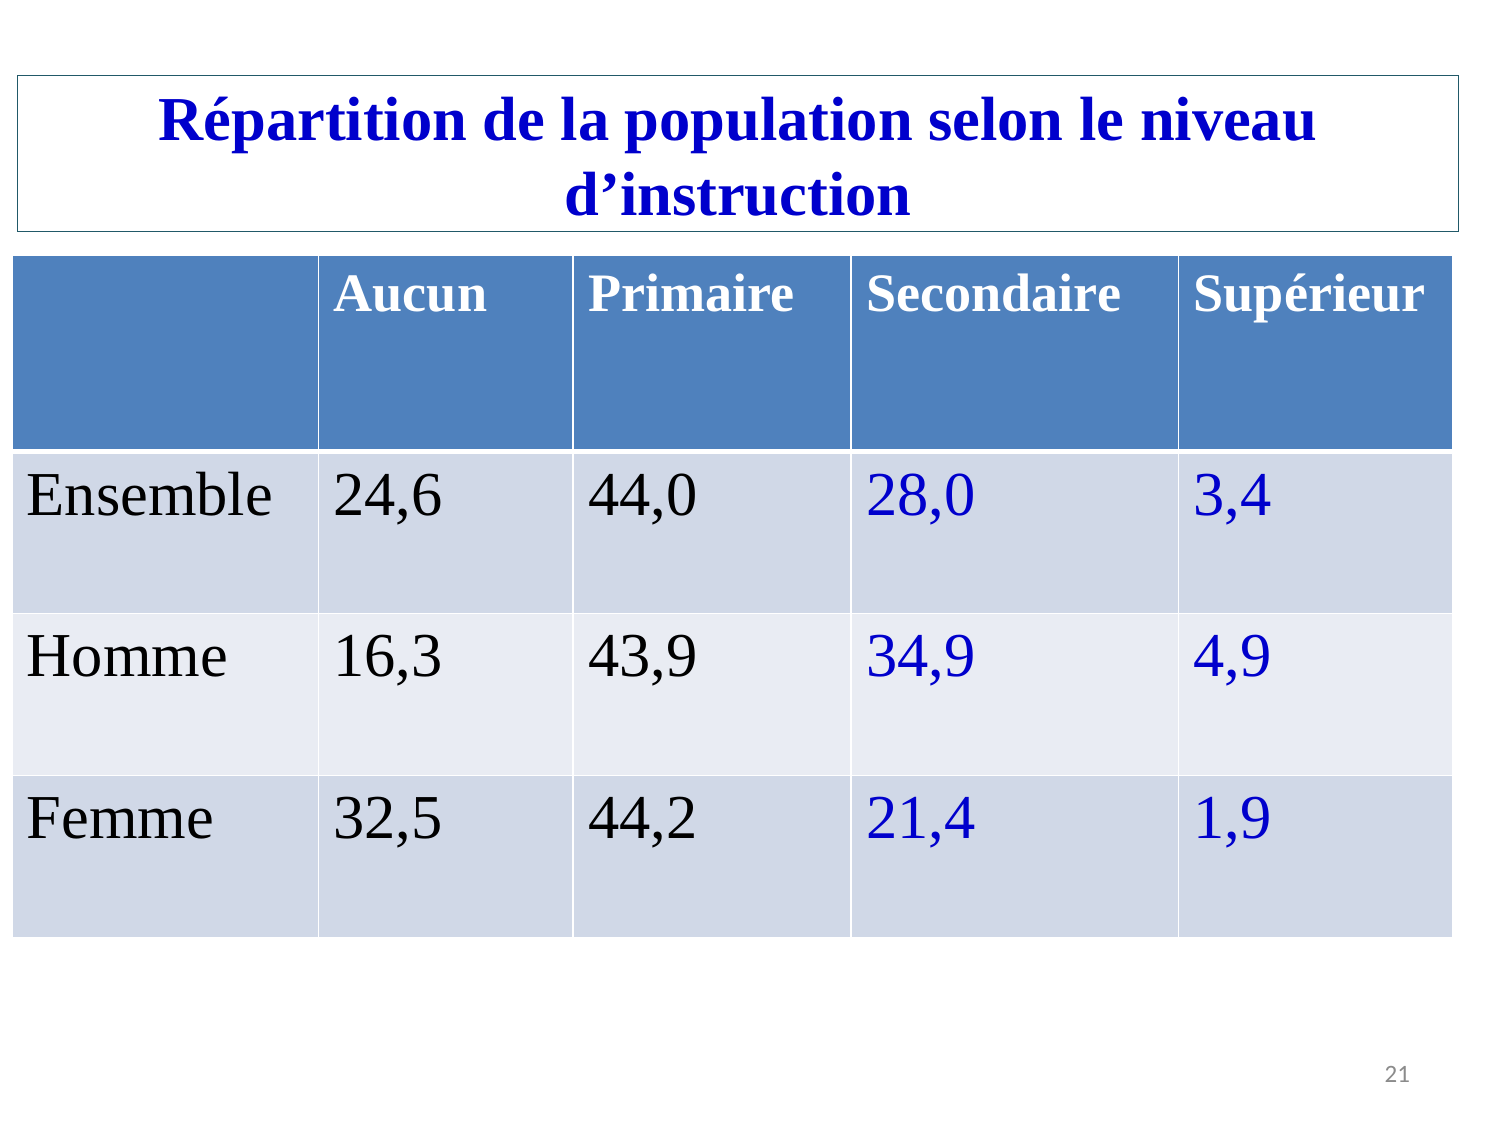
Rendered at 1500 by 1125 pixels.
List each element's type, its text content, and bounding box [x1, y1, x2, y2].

table_header Secondaire [852, 256, 1178, 449]
table_header Supérieur [1179, 256, 1452, 449]
table_cell 44,2 [574, 776, 850, 937]
table_cell Homme [13, 614, 318, 775]
table_cell 1,9 [1179, 776, 1452, 937]
table_header Aucun [319, 256, 572, 449]
table_header [13, 256, 318, 449]
table_cell 28,0 [852, 454, 1178, 613]
table_cell 16,3 [319, 614, 572, 775]
table_cell 34,9 [852, 614, 1178, 775]
table_cell 44,0 [574, 454, 850, 613]
table_cell Ensemble [13, 454, 318, 613]
slide_number 21 [1074, 1042, 1425, 1103]
table_cell 24,6 [319, 454, 572, 613]
table_cell 4,9 [1179, 614, 1452, 775]
table_cell 3,4 [1179, 454, 1452, 613]
title Répartition de la population selon le niveau d’instruction [17, 75, 1459, 232]
table_cell Femme [13, 776, 318, 937]
table_cell 21,4 [852, 776, 1178, 937]
table_cell 32,5 [319, 776, 572, 937]
table_header Primaire [574, 256, 850, 449]
table_cell 43,9 [574, 614, 850, 775]
